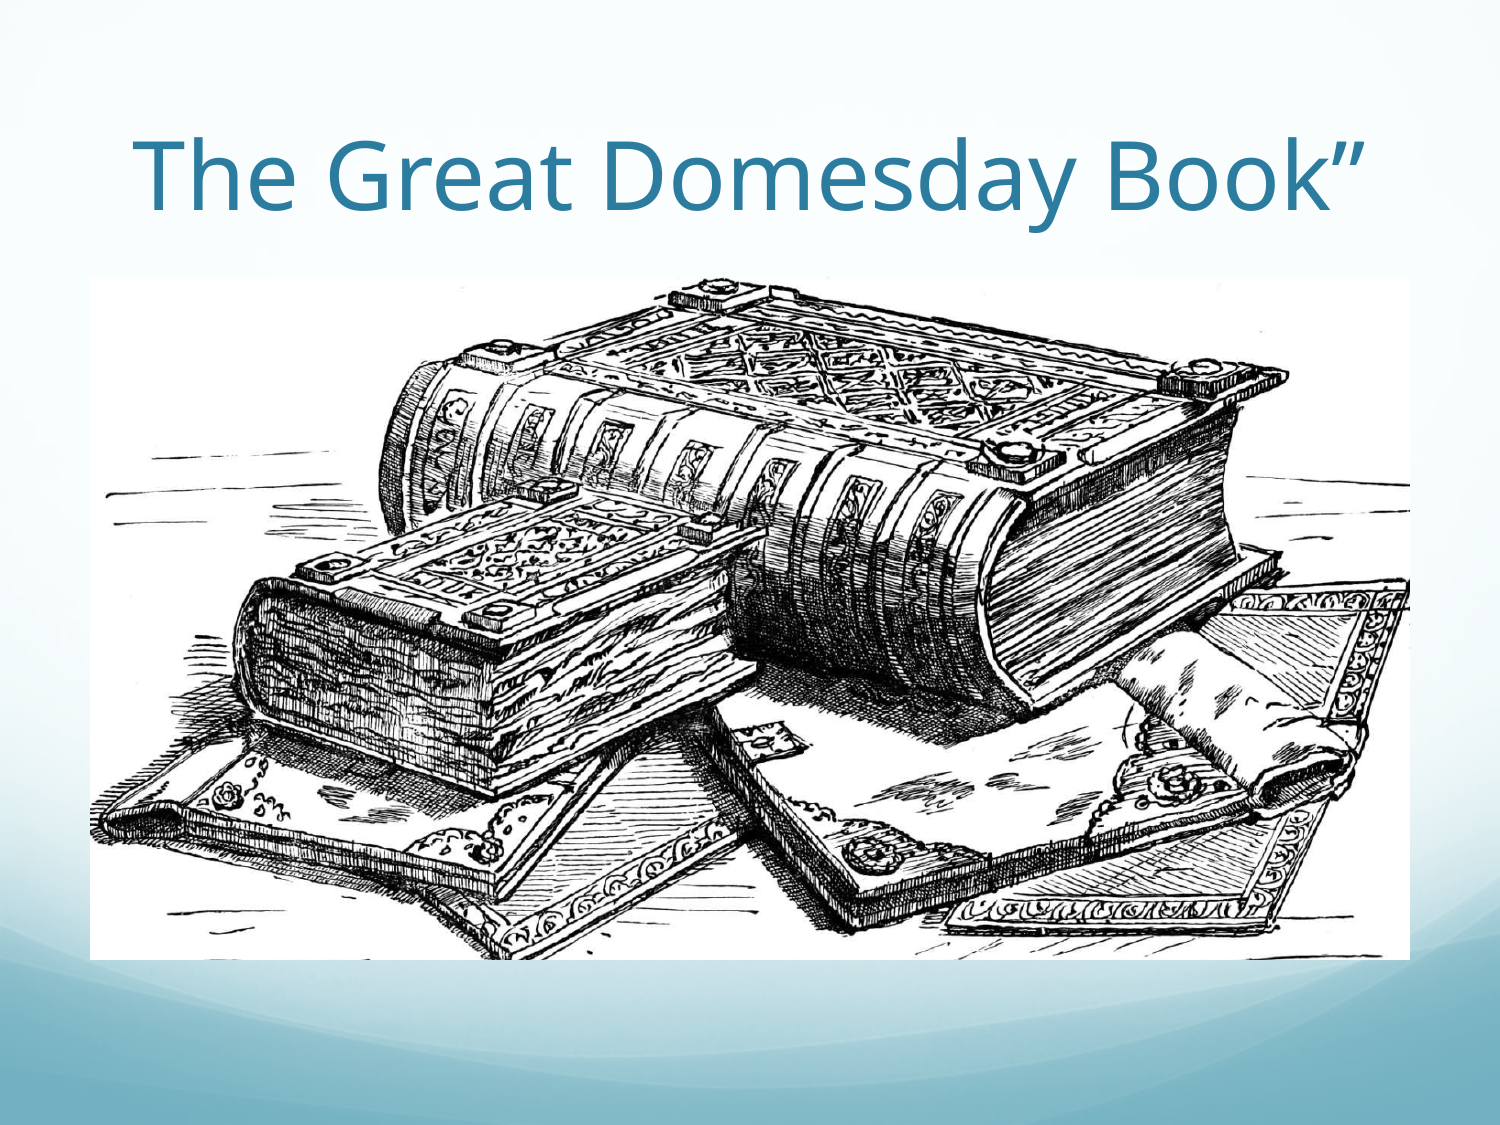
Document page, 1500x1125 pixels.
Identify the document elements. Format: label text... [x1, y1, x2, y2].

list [89, 261, 1410, 976]
title The Great Domesday Book” [90, 17, 1410, 237]
